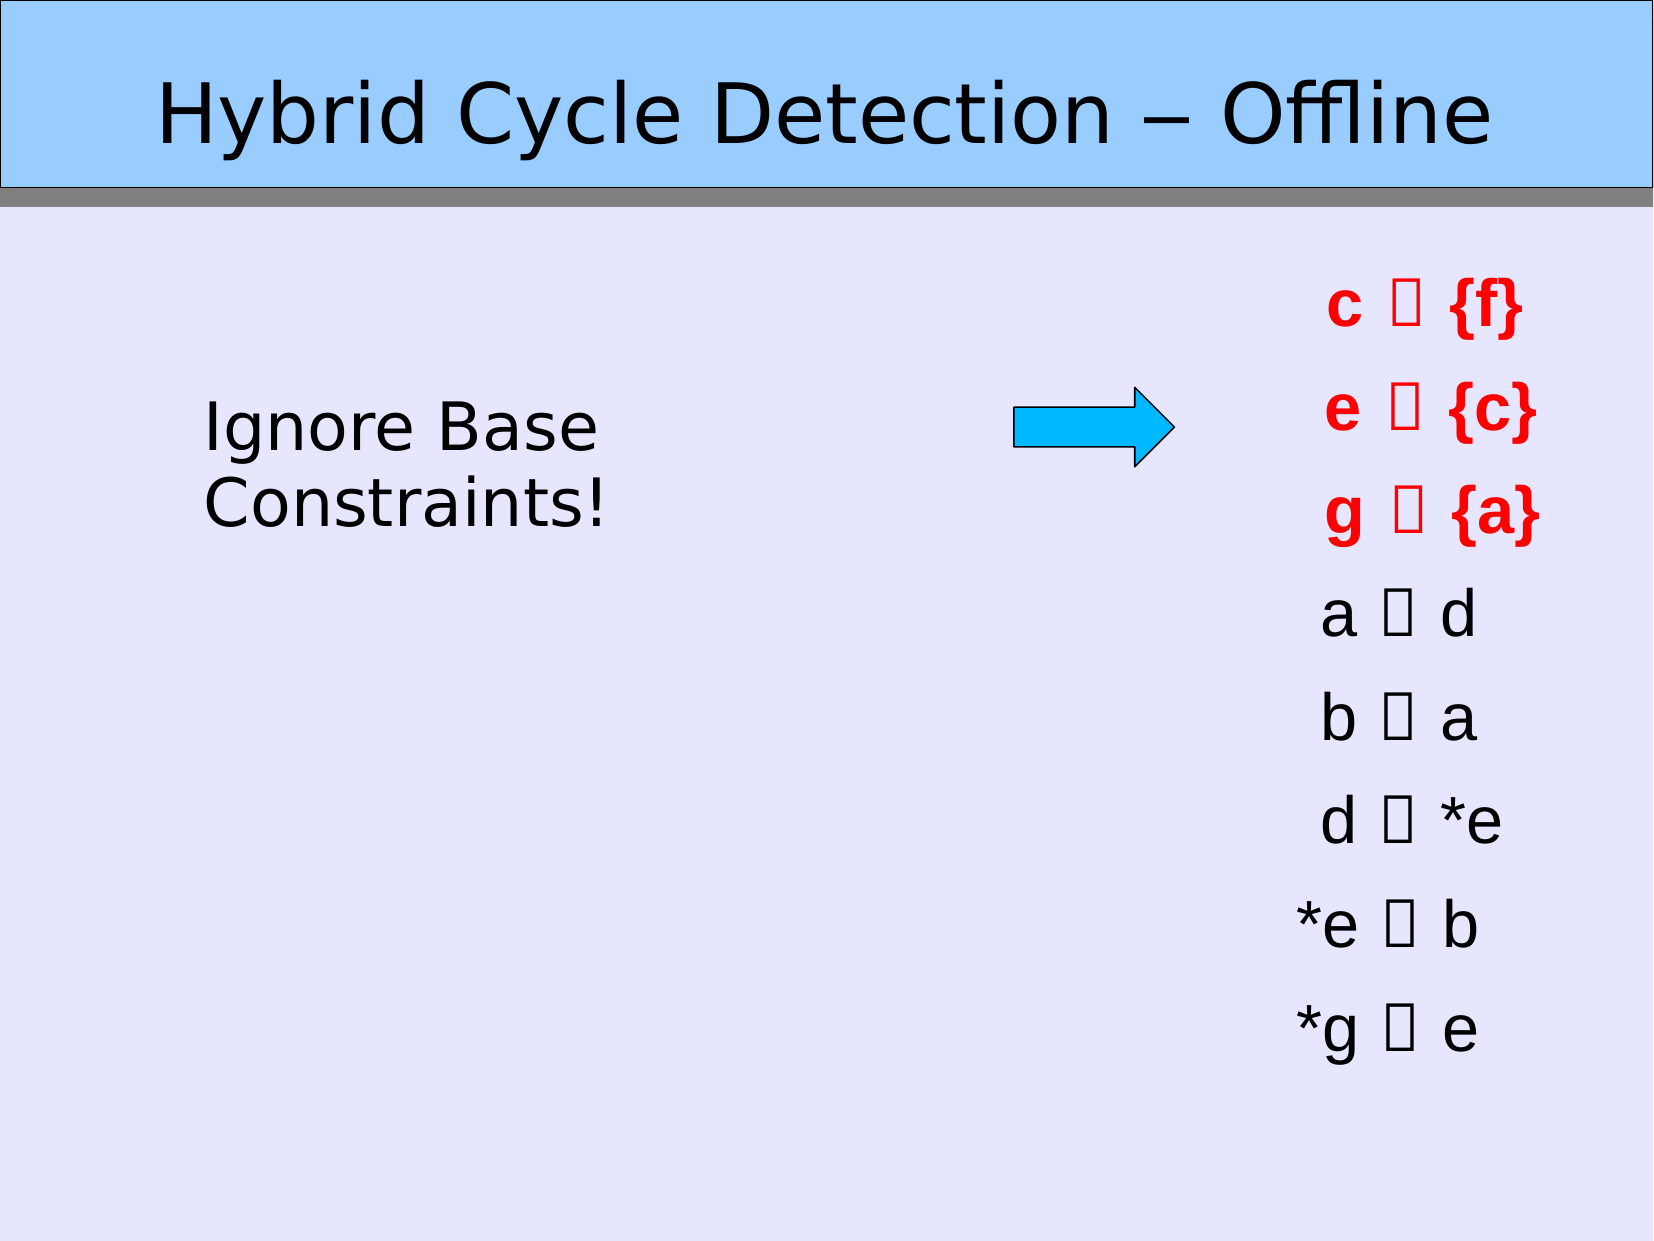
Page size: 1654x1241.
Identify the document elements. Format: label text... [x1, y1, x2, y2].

list c  {f} e  {c} g  {a} a  d b  a d  *e *e  b *g  e [1277, 262, 1654, 1113]
title Hybrid Cycle Detection ‒ Offline [0, 0, 1651, 226]
text_box [1013, 387, 1175, 467]
text_box Ignore Base Constraints! [189, 382, 964, 550]
